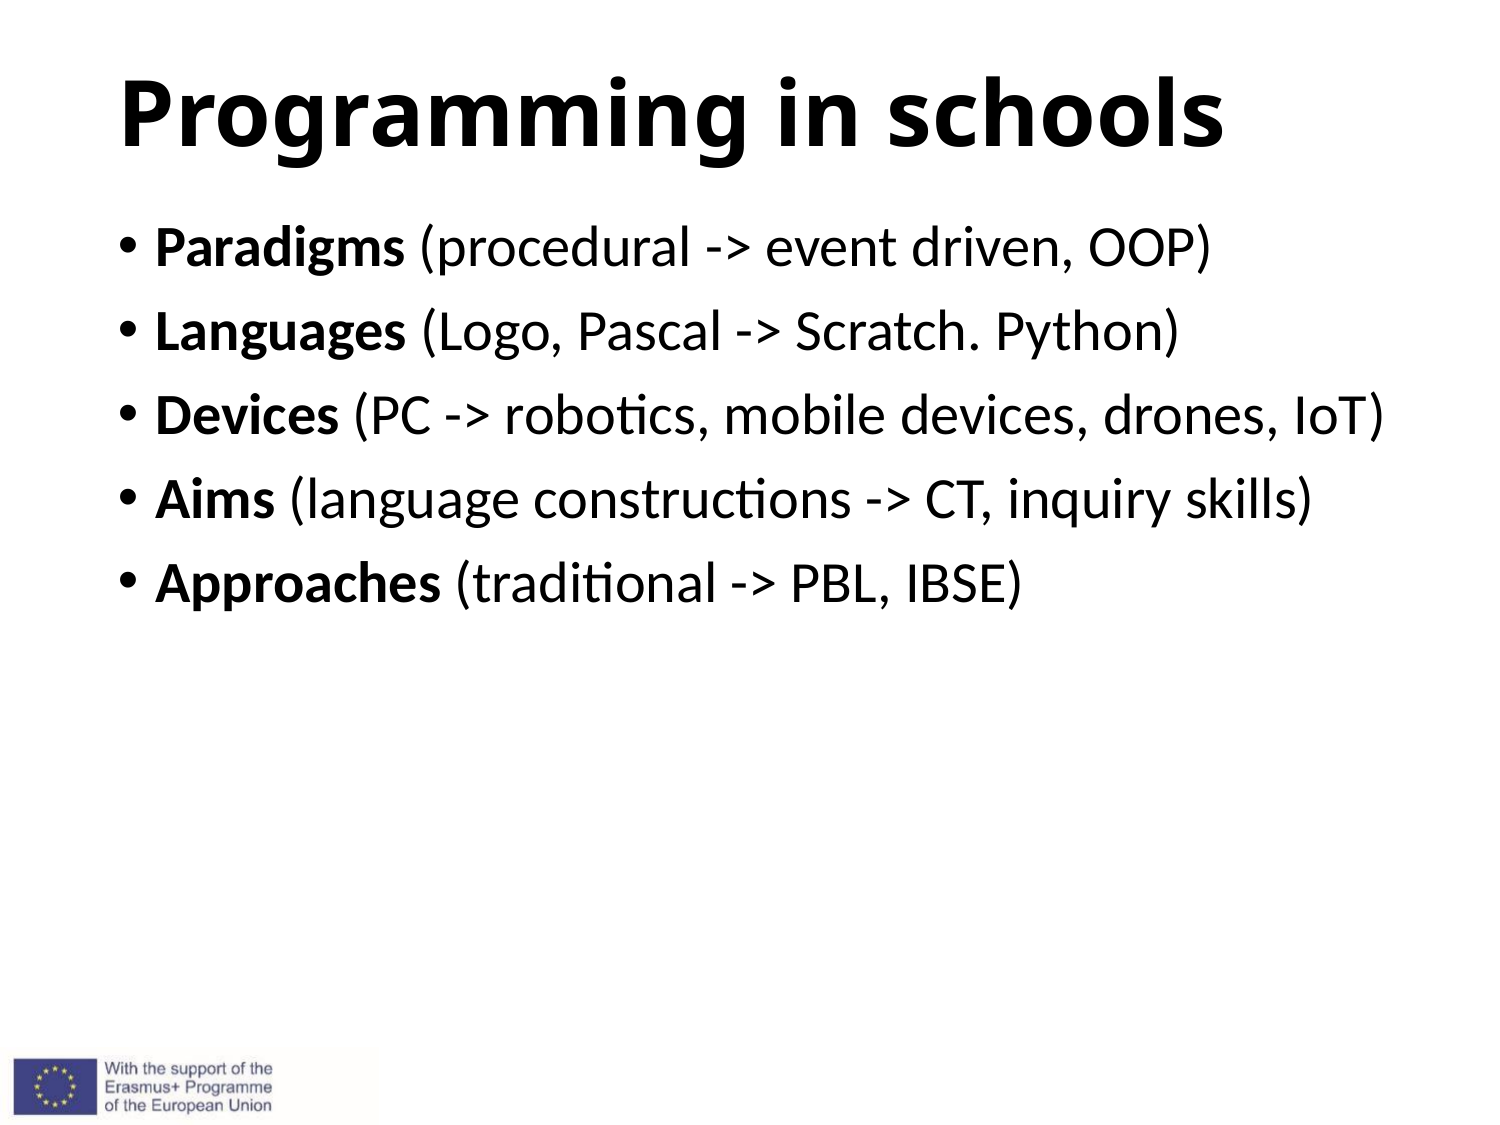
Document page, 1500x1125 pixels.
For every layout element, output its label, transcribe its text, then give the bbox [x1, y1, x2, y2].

title Programming in schools [103, 59, 1397, 177]
list Paradigms (procedural -> event driven, OOP) Languages (Logo, Pascal -> Scratch. Python) Devices (PC -> robotics, mobile devices, drones, IoT) Aims (language constructions -> CT, inquiry skills) Approaches (traditional -> PBL, IBSE) [103, 209, 1452, 923]
picture [0, 1047, 379, 1125]
